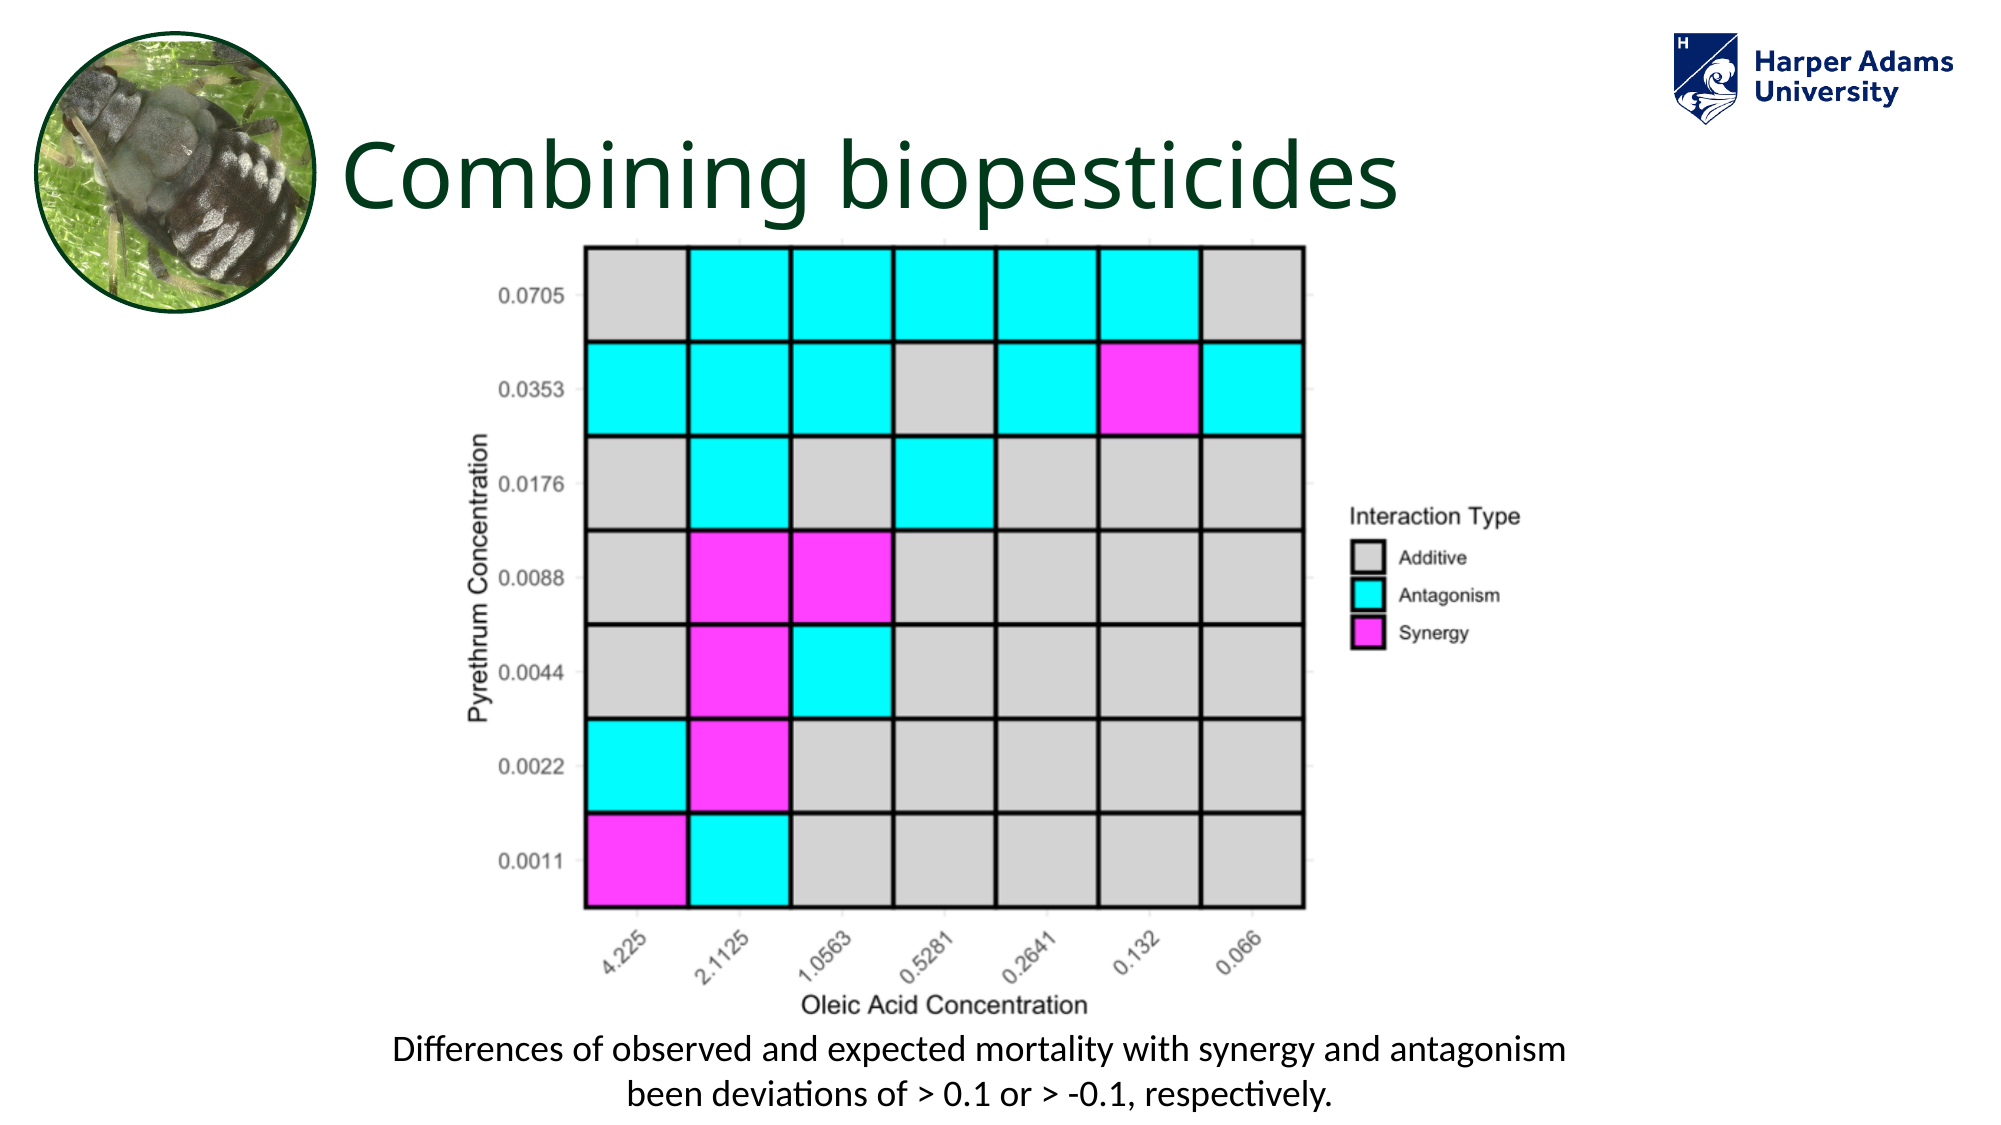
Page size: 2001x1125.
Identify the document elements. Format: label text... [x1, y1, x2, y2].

picture [447, 233, 1528, 1021]
picture [1674, 33, 1953, 125]
picture [36, 33, 315, 312]
text_box Combining biopesticides [325, 109, 1935, 234]
text_box Differences of observed and expected mortality with synergy and antagonism been deviations of > 0.1 or > -0.1, respectively. [368, 1016, 1593, 1121]
